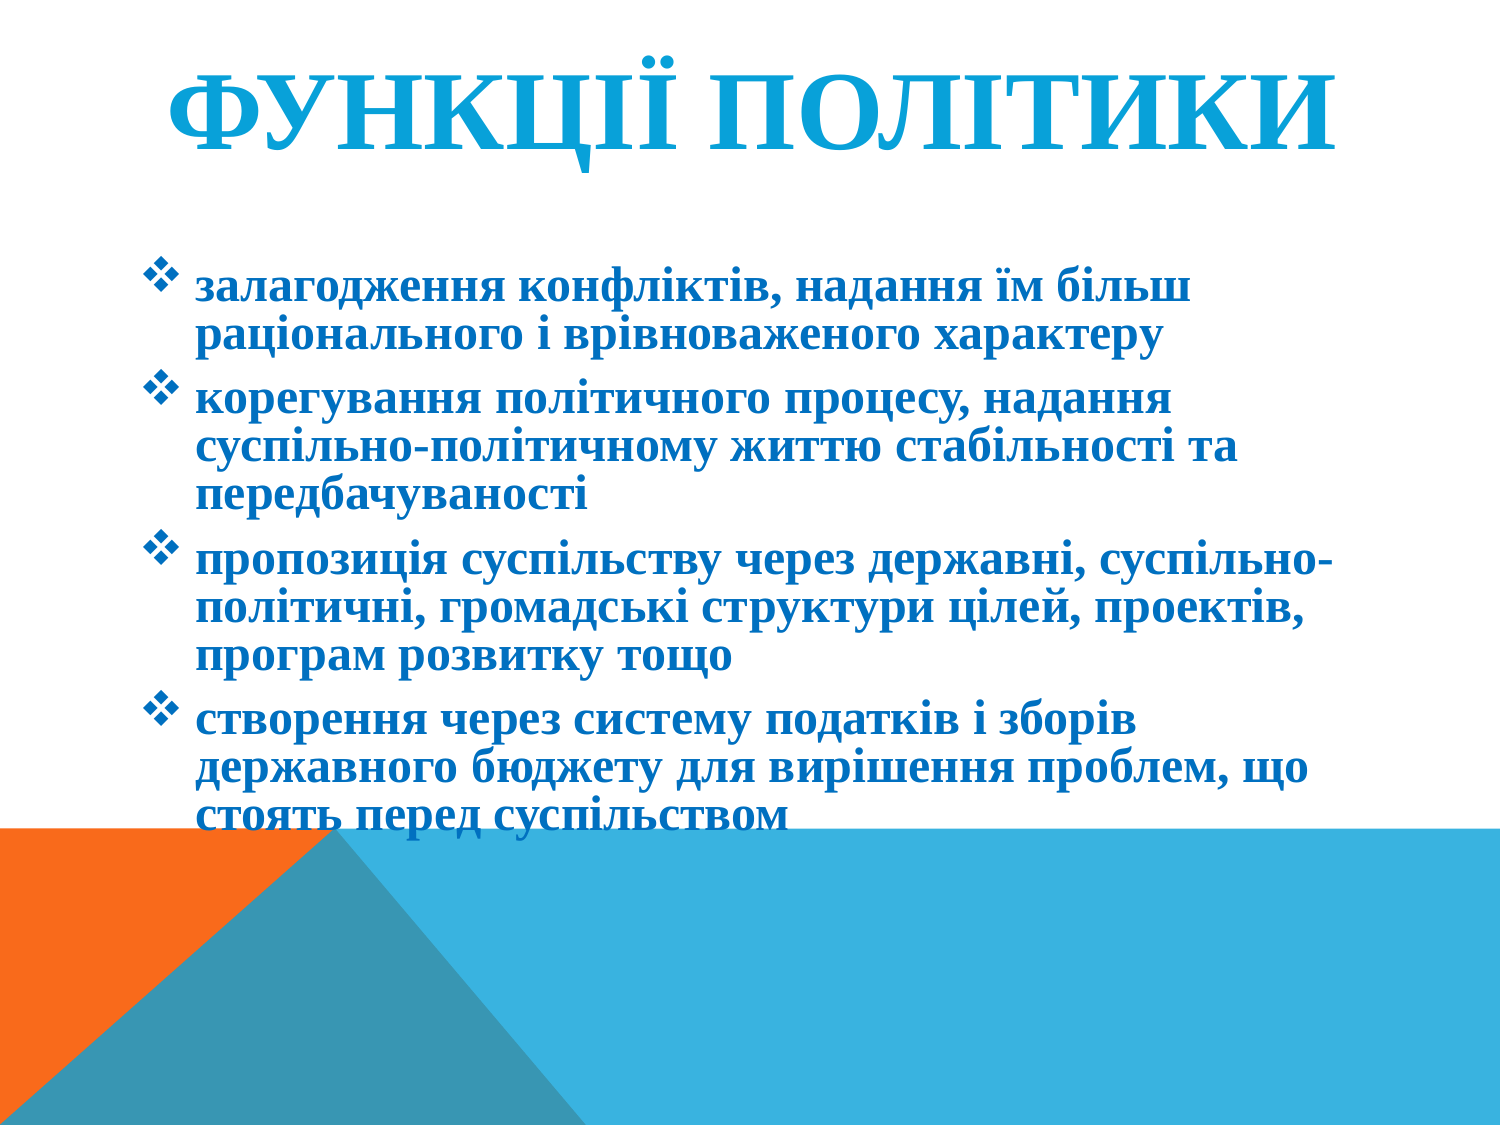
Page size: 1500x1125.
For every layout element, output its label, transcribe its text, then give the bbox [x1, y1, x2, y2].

title ФУНКЦІЇ ПОЛІТИКИ [135, 60, 1369, 150]
list залагодження конфліктів, надання їм більш раціонального і врівноваженого характеру корегування політичного процесу, надання суспільно-політичному життю стабільності та передбачуваності пропозиція суспільству через державні, суспільно-політичні, громадські структури цілей, проектів, програм розвитку тощо створення через систему податків і зборів державного бюджету для вирішення проблем, що стоять перед суспільством [123, 255, 1358, 1000]
